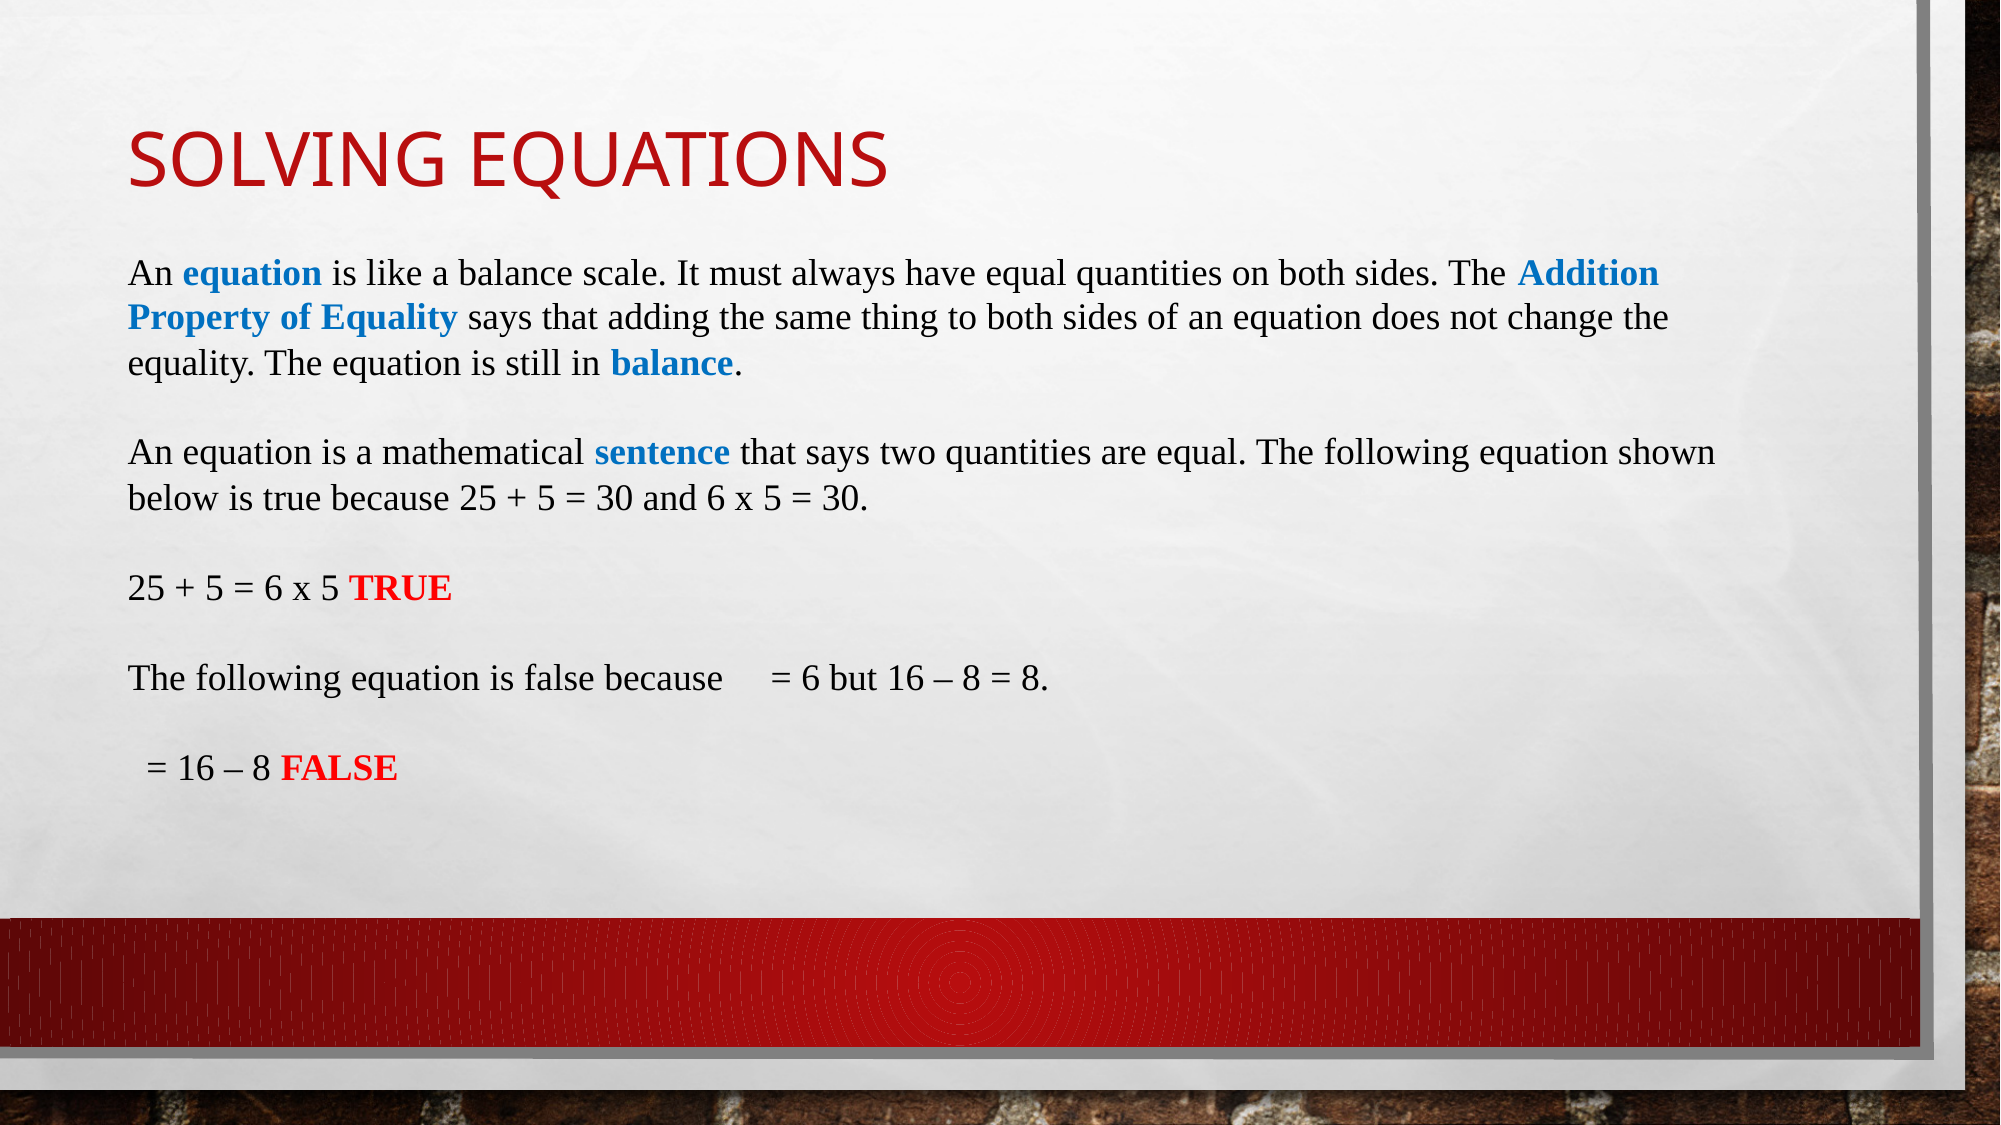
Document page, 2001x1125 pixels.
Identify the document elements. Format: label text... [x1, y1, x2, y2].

picture [0, 0, 2000, 1125]
title Solving equations [112, 112, 1818, 302]
